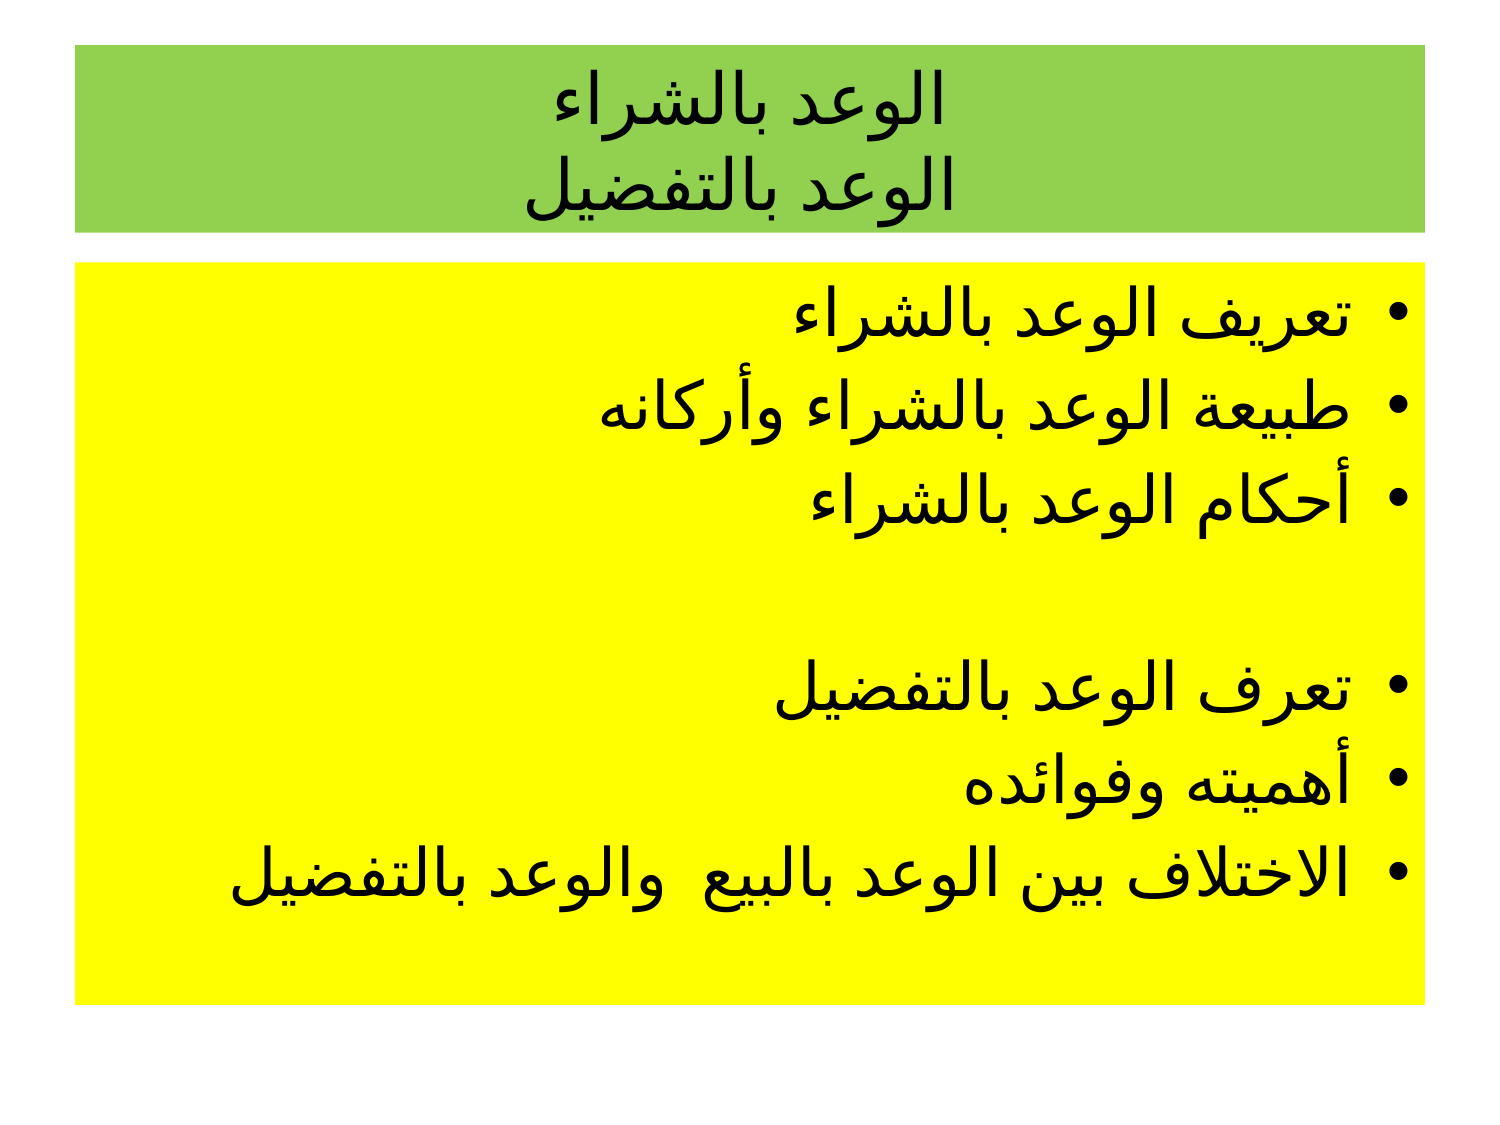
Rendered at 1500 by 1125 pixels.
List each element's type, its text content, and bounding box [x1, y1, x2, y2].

title الوعد بالشراء الوعد بالتفضيل [75, 45, 1425, 233]
list تعريف الوعد بالشراء طبيعة الوعد بالشراء وأركانه أحكام الوعد بالشراء تعرف الوعد بالتفضيل أهميته وفوائده الاختلاف بين الوعد بالبيع والوعد بالتفضيل [75, 262, 1425, 1005]
